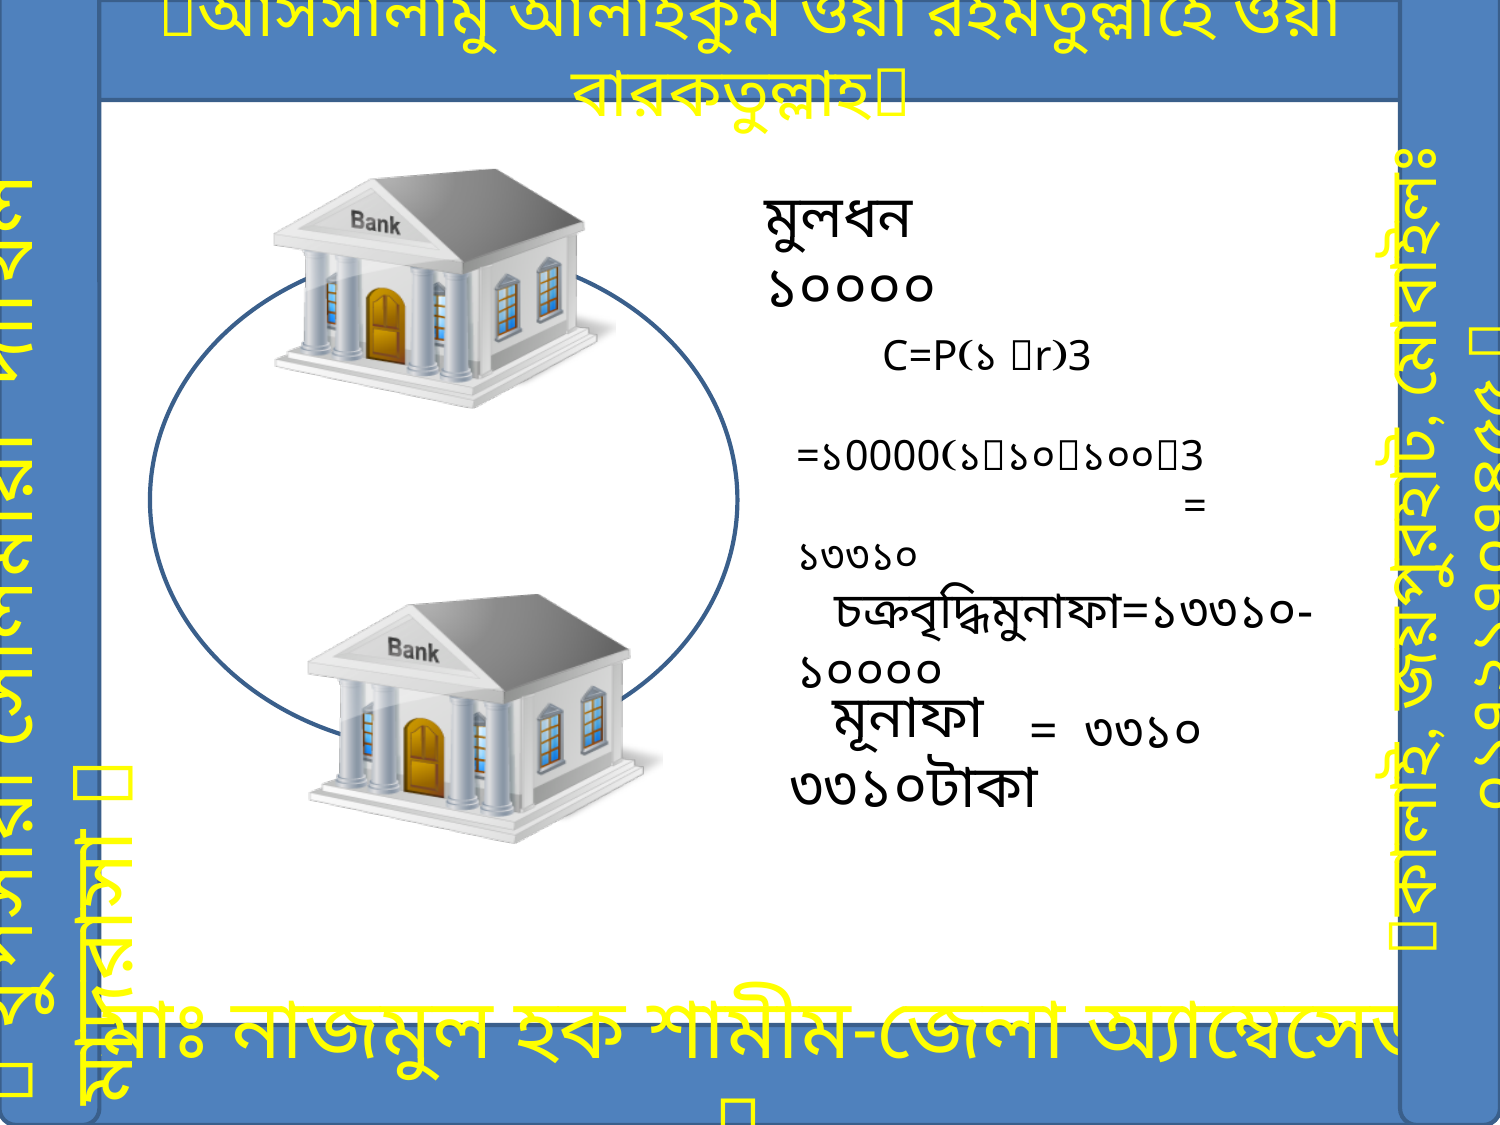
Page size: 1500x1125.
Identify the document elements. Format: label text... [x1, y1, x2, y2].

text_box আসসালামু আলাইকুম ওয়া রহমতুল্লাহে ওয়া বারকতুল্লাহ [102, 0, 1397, 103]
picture [305, 561, 663, 863]
text_box  থুপসারা সেলিমীয়া দাখিল মাদরাসা  [0, 0, 102, 1125]
text_box মুলধন ১০০০০ [749, 171, 1063, 327]
text_box মূনাফা ৩৩১০টাকা [774, 671, 1144, 827]
picture [271, 137, 616, 427]
text_box [147, 298, 740, 721]
text_box কালাই, জয়পুরহাট, মোবাইলঃ ০১৭২১৭০৭৪৫৫  [1397, 0, 1500, 1125]
text_box মোঃ নাজমুল হক শামীম-জেলা অ্যাম্বেসেডর  [93, 1022, 1406, 1125]
text_box C=P১ r3 =১0000১১০১০০3 = ১৩৩১০ চক্রবৃদ্ধিমুনাফা=১৩৩১০-১০০০০ = ৩৩১০ [781, 321, 1344, 827]
